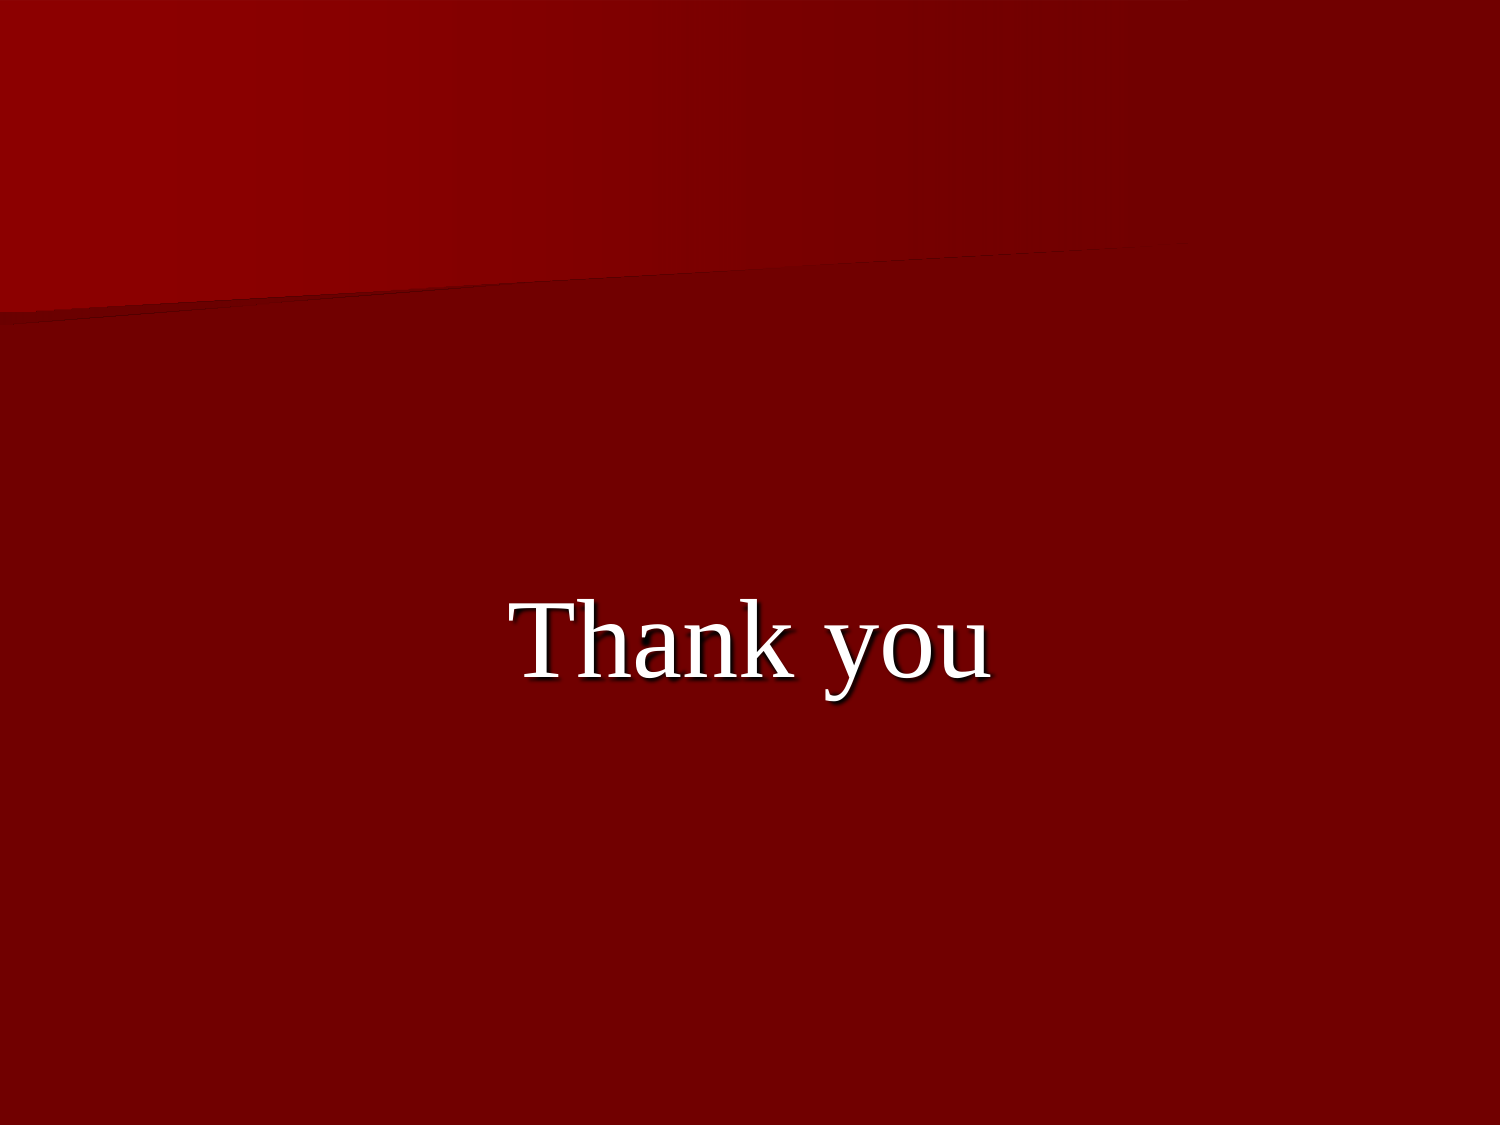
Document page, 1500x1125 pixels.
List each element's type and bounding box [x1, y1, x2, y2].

picture [437, 532, 1069, 781]
text_box [0, 0, 1189, 326]
